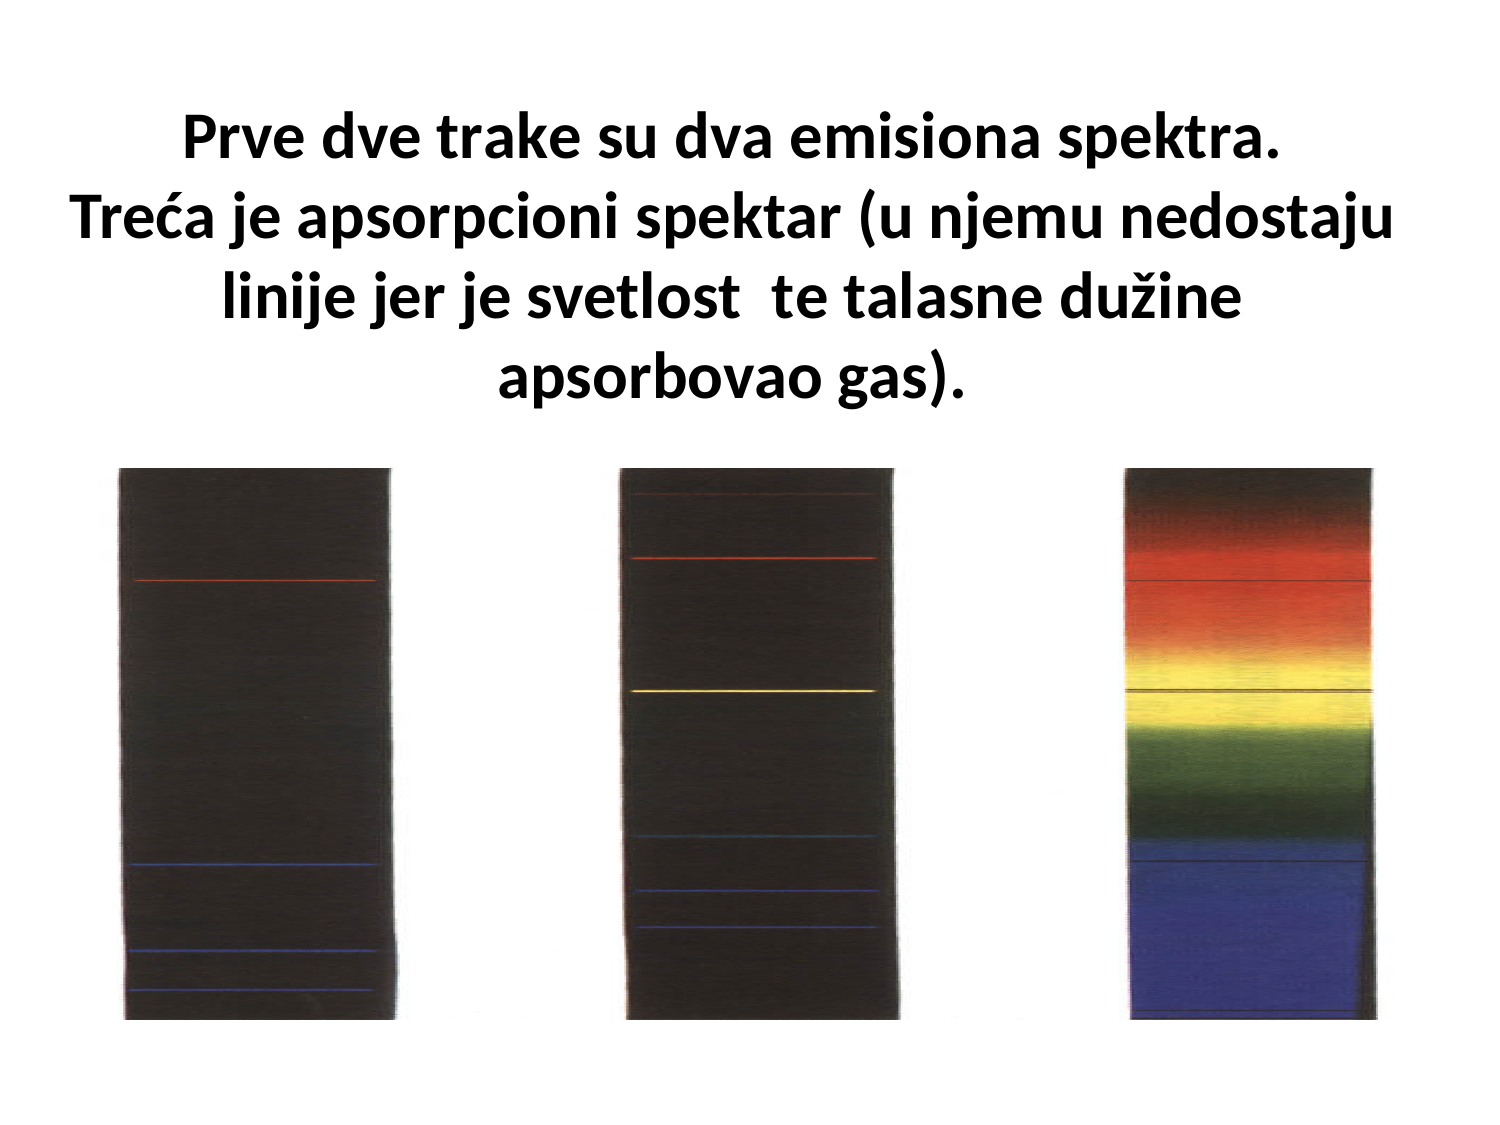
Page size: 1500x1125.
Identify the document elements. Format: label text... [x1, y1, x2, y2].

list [74, 468, 1426, 1020]
title Prve dve trаkе su dvа еmisiоnа spеktrа. Treća је аpsorpcioni spektar (u njemu nedostaju linije jer је svetlost tе talasne dužine apsorbovao gas). [35, 93, 1430, 411]
